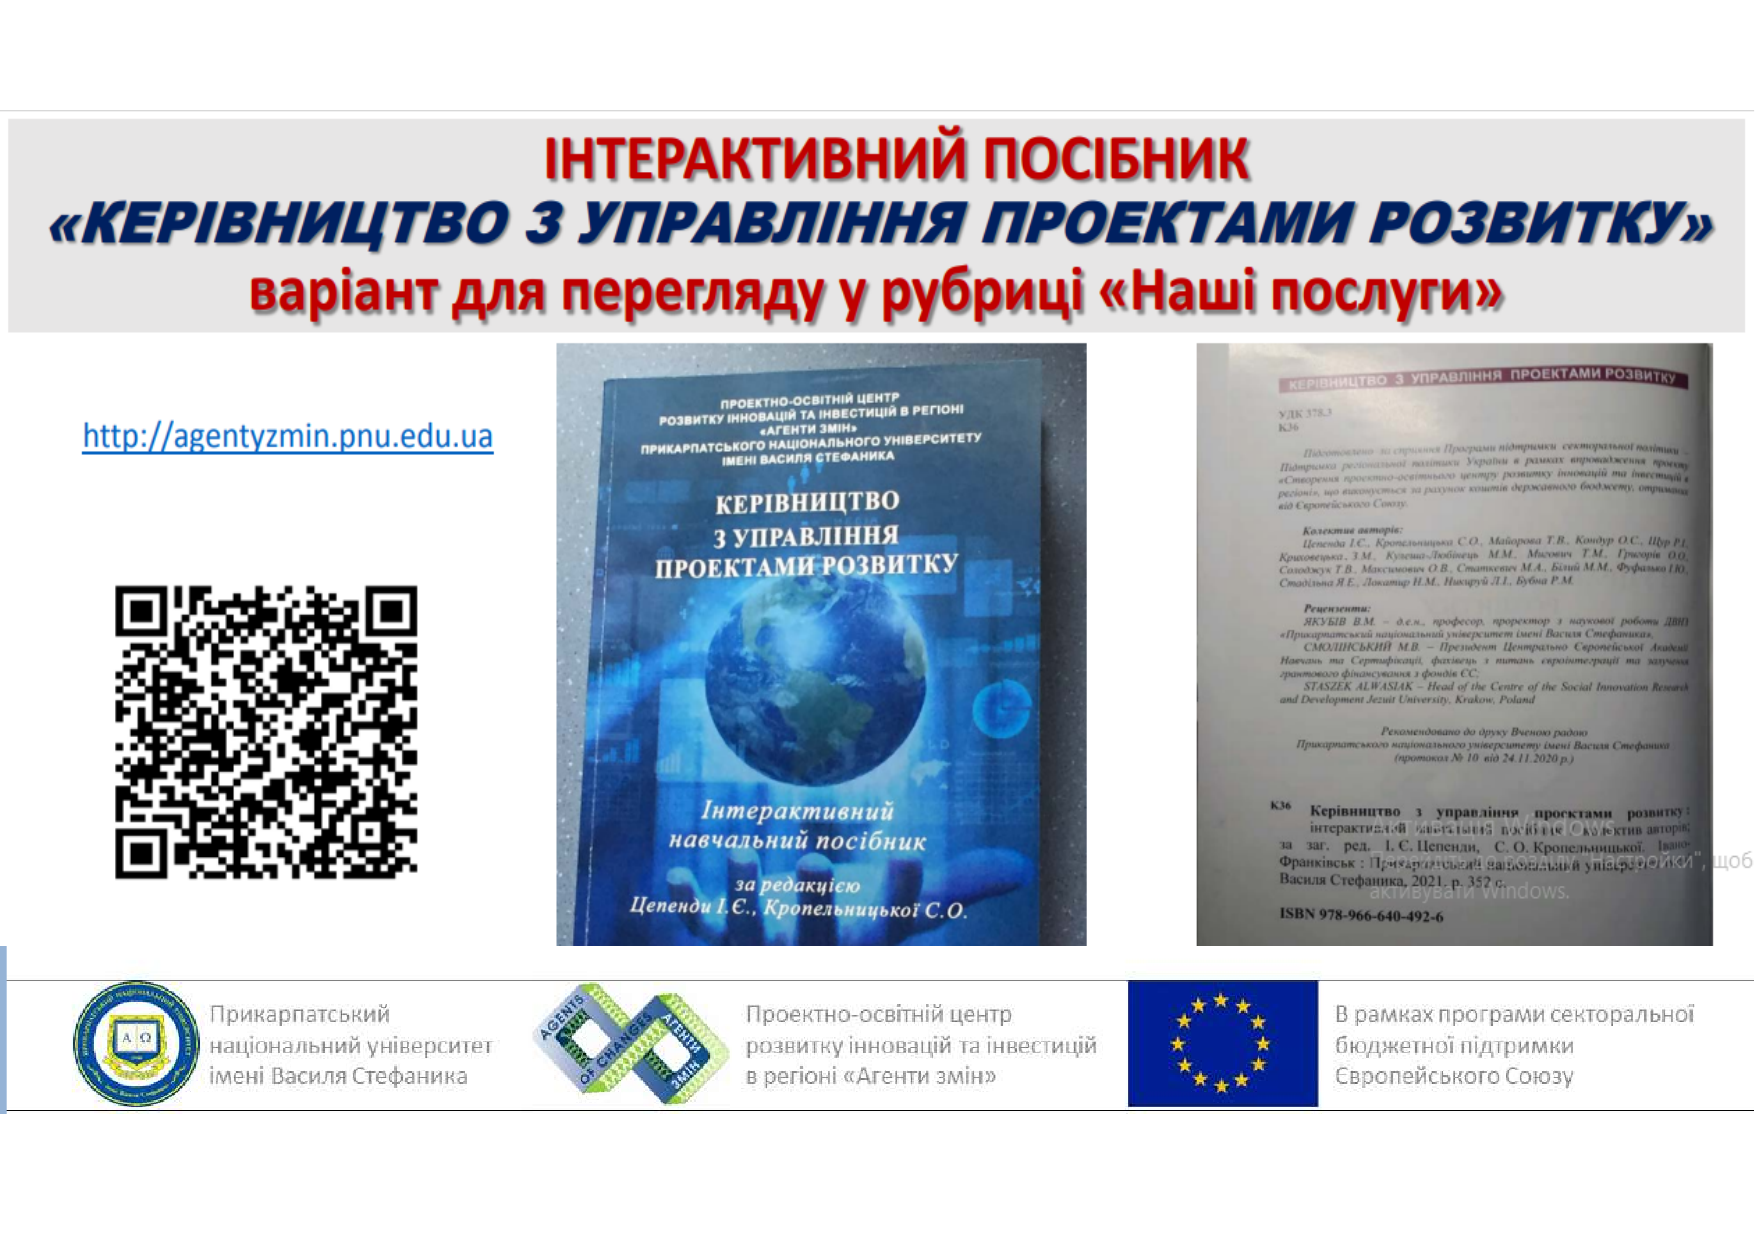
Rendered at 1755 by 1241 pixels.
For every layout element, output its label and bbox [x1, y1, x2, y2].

picture [0, 110, 1755, 1114]
